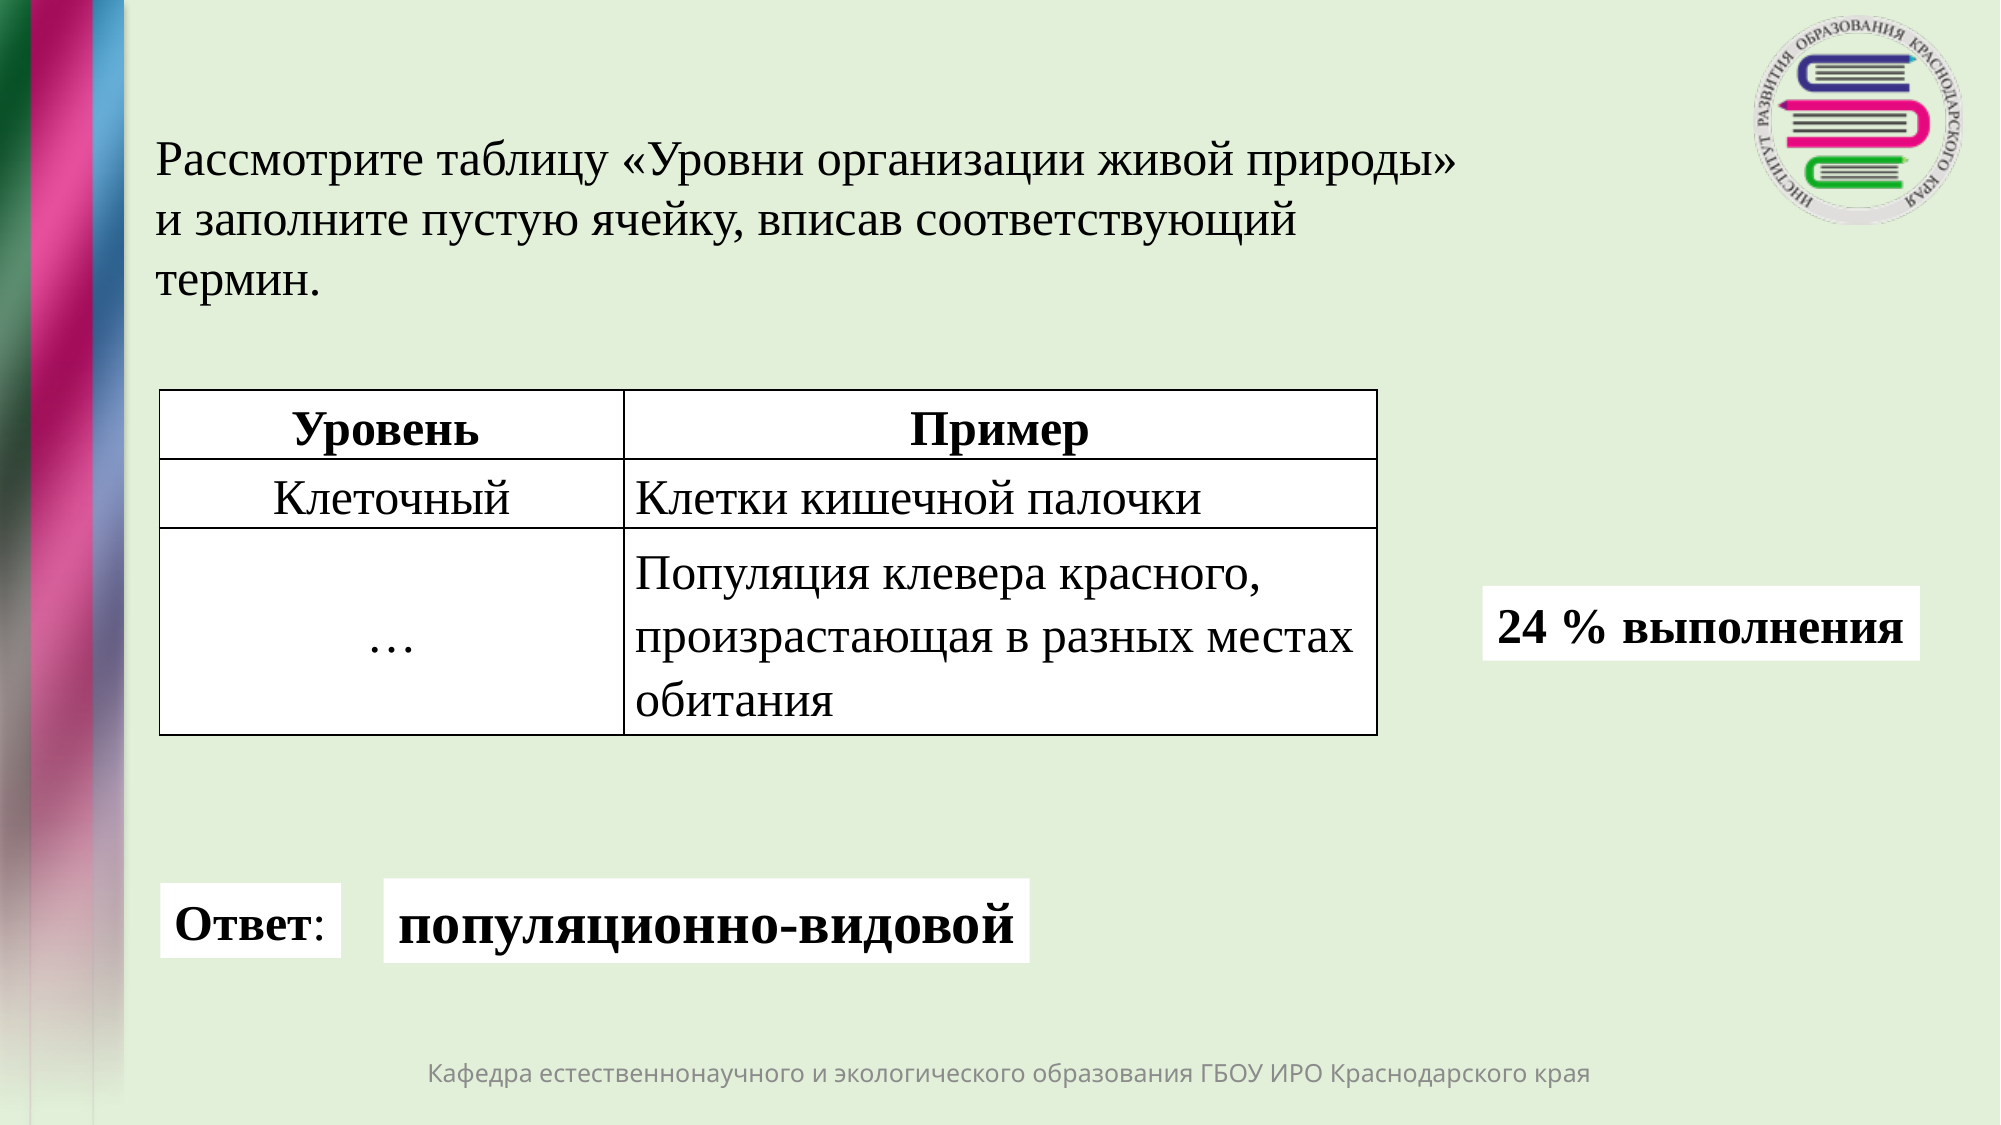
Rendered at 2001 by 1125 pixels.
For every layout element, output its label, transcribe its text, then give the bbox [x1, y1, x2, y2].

text_box Рассмотрите таблицу «Уровни организации живой природы» и заполните пустую ячейку, вписав соответствующий термин. [140, 118, 1480, 313]
table_header Уровень [160, 391, 623, 458]
picture [0, 0, 124, 1125]
title [137, 59, 1863, 278]
picture [1753, 15, 1963, 225]
table_header Пример [625, 391, 1376, 458]
table_cell Популяция клевера красного, произрастающая в разных местах обитания [625, 529, 1376, 734]
footer Кафедра естественнонаучного и экологического образования ГБОУ ИРО Краснодарского края [379, 1034, 1641, 1110]
list [212, 277, 1900, 1005]
text_box Ответ: [160, 883, 342, 958]
table_cell Клеточный [160, 460, 623, 527]
table_cell … [160, 529, 623, 734]
text_box популяционно-видовой [383, 878, 1030, 963]
text_box 24 % выполнения [1482, 585, 1920, 661]
table_cell Клетки кишечной палочки [625, 460, 1376, 527]
